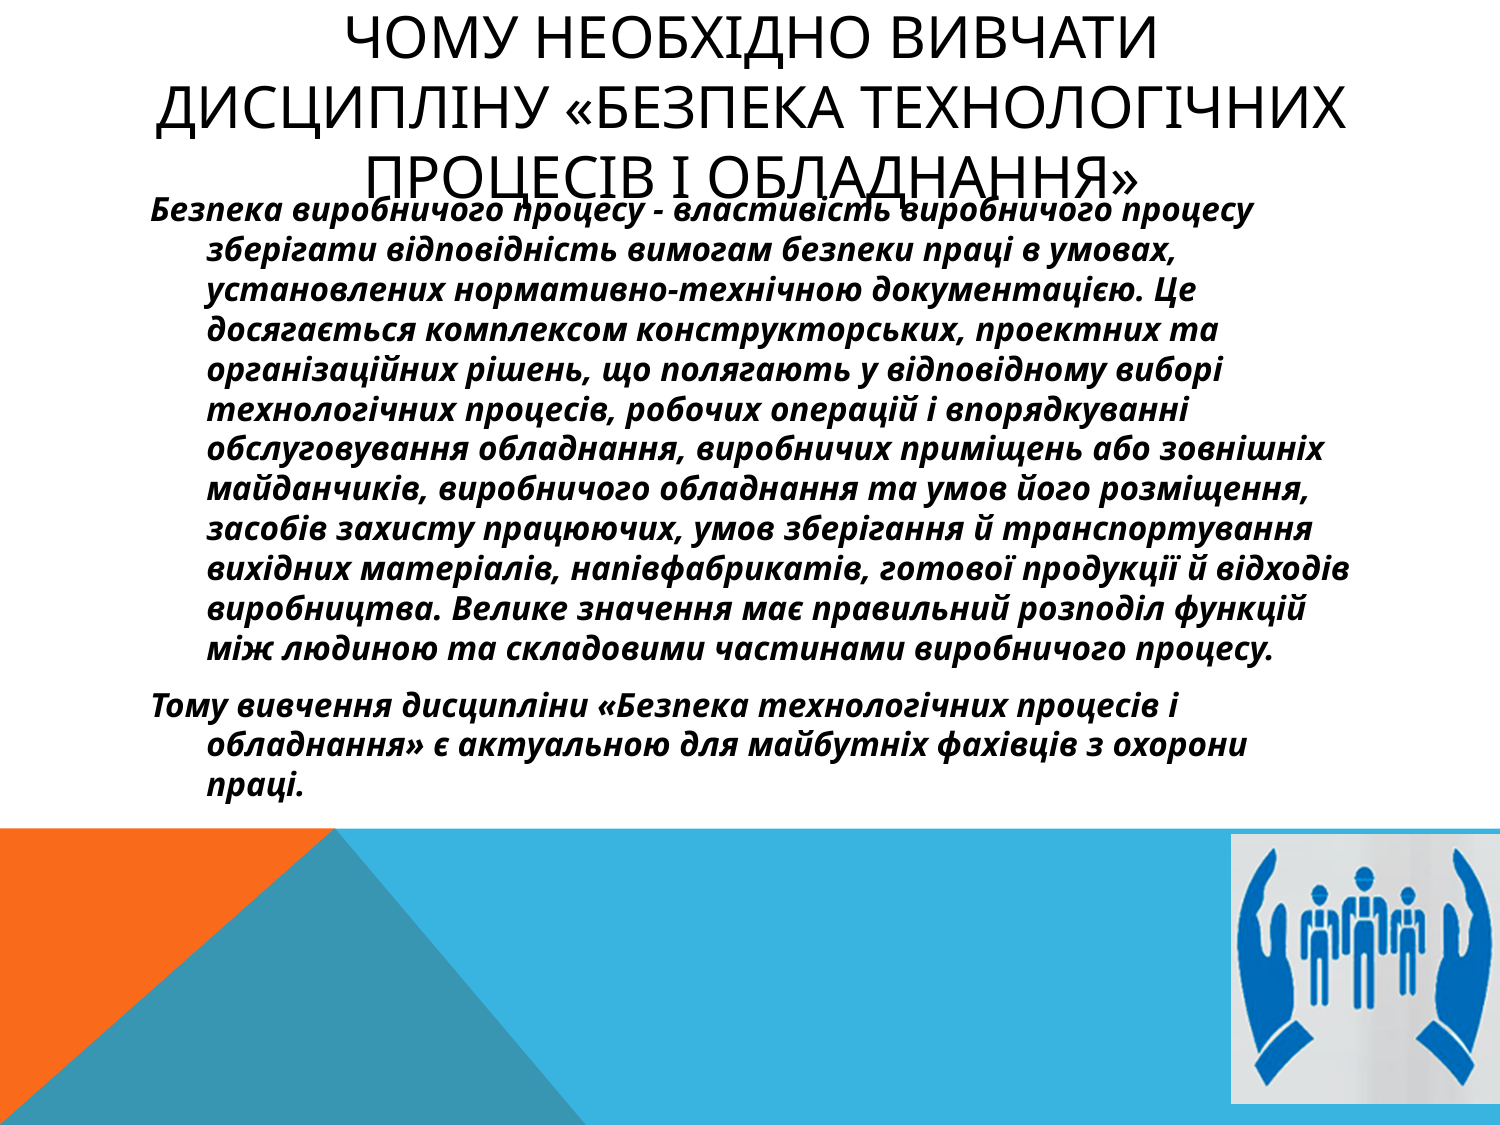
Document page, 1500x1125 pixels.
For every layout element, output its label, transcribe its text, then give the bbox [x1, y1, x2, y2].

picture [1230, 833, 1500, 1104]
list Безпека виробничого процесу - властивість виробничого процесу зберігати відповідність вимогам безпеки праці в умовах, установлених нормативно-технічною документацією. Це досягається комплексом конструкторських, проектних та організаційних рішень, що полягають у відповідному виборі технологічних процесів, робочих операцій і впорядкуванні обслуговування обладнання, виробничих приміщень або зовнішніх майданчиків, виробничого обладнання та умов його розміщення, засобів захисту працюючих, умов зберігання й транспортування вихідних матеріалів, напівфабрикатів, готової продукції й відходів виробництва. Велике значення має правильний розподіл функцій між людиною та складовими частинами виробничого процесу. Тому вивчення дисципліни «Безпека технологічних процесів і обладнання» є актуальною для майбутніх фахівців з охорони праці. [135, 180, 1369, 768]
title ЧОМУ НЕОБХІДНО ВИВЧАТИ ДИСЦИПЛІНУ «Безпека технологічних процесів і обладнання» [135, 60, 1369, 150]
